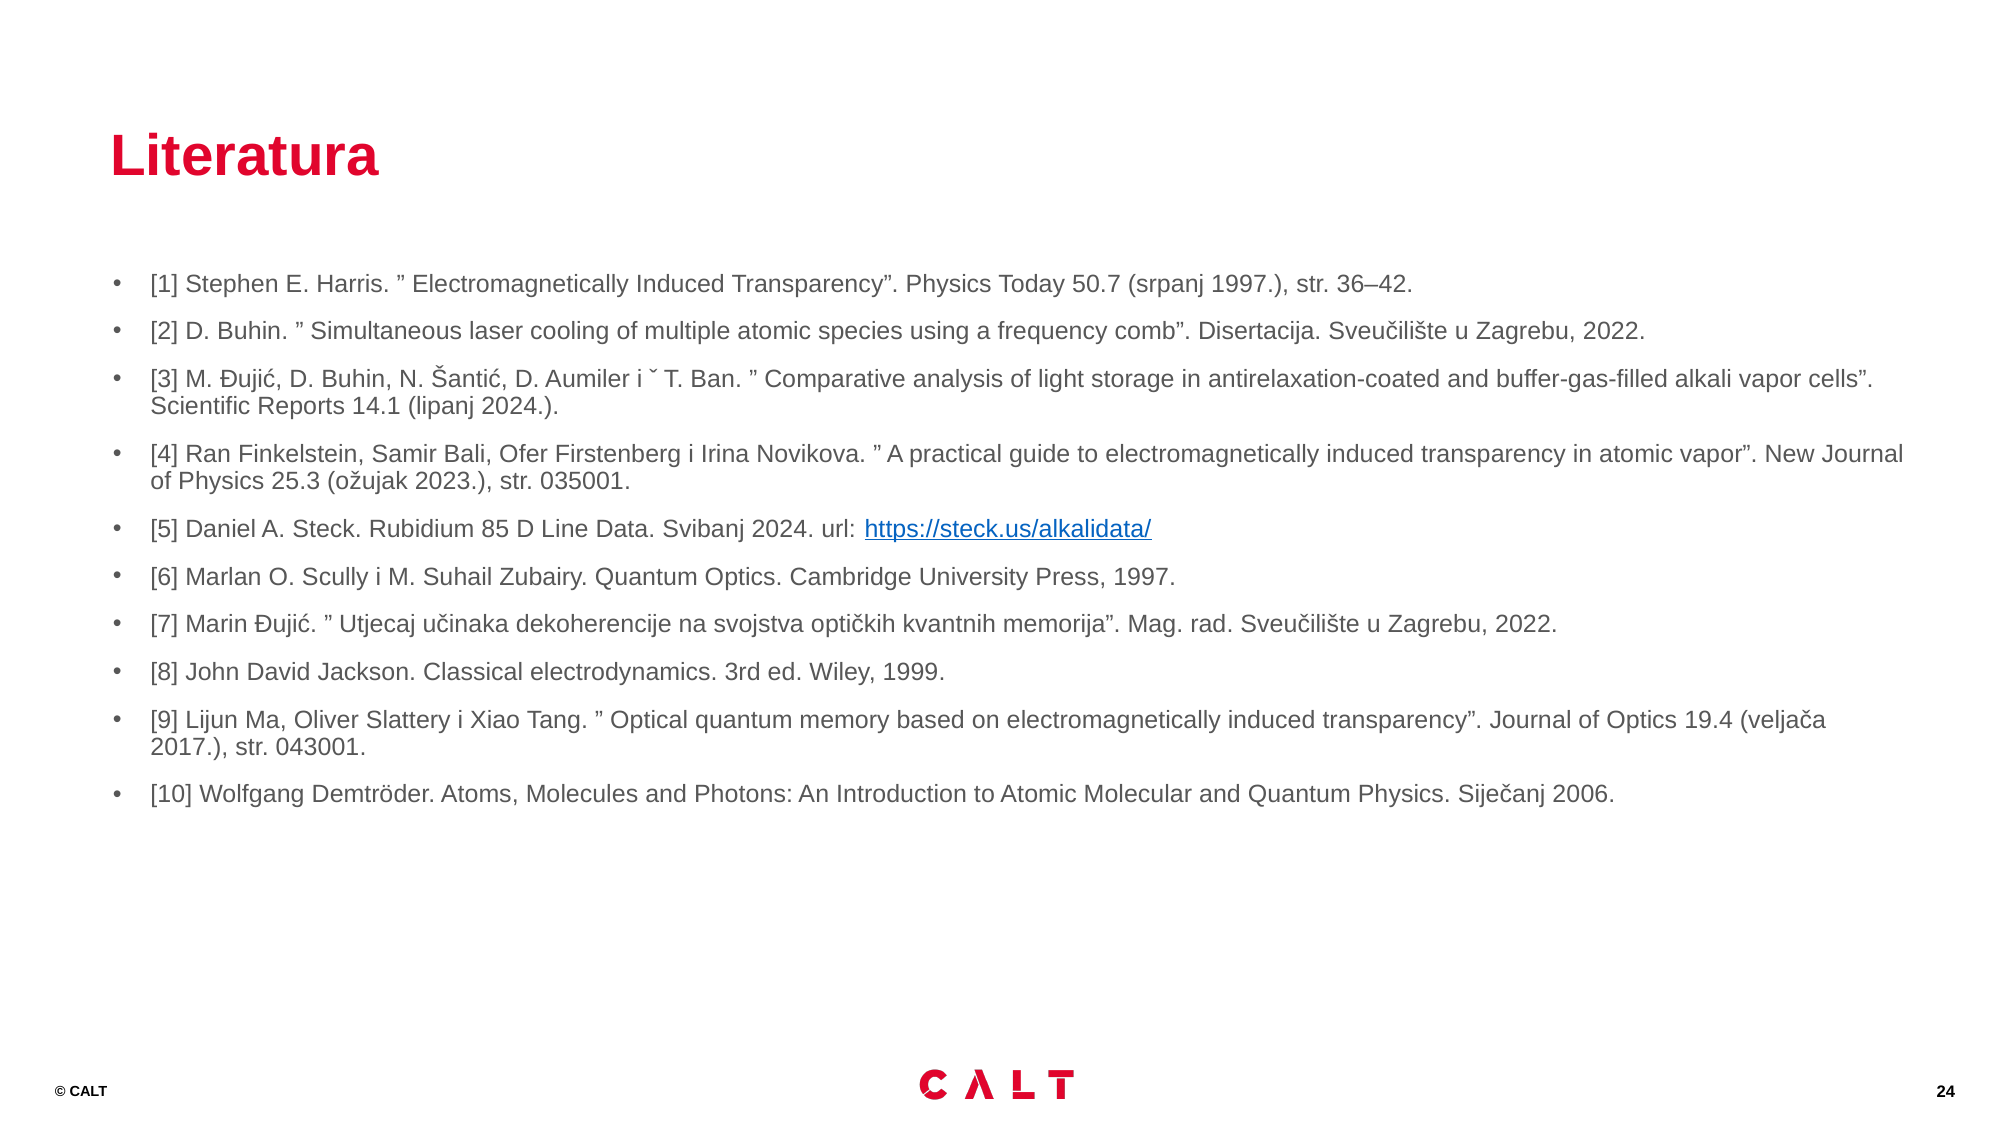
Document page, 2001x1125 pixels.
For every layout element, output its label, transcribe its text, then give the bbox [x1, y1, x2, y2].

title Literatura [110, 125, 1914, 180]
picture [895, 1045, 1098, 1124]
list [1] Stephen E. Harris. ” Electromagnetically Induced Transparency”. Physics Today 50.7 (srpanj 1997.), str. 36–42. [2] D. Buhin. ” Simultaneous laser cooling of multiple atomic species using a frequency comb”. Disertacija. Sveučilište u Zagrebu, 2022. [3] M. Đujić, D. Buhin, N. Šantić, D. Aumiler i ˇ T. Ban. ” Comparative analysis of light storage in antirelaxation-coated and buffer-gas-filled alkali vapor cells”. Scientific Reports 14.1 (lipanj 2024.). [4] Ran Finkelstein, Samir Bali, Ofer Firstenberg i Irina Novikova. ” A practical guide to electromagnetically induced transparency in atomic vapor”. New Journal of Physics 25.3 (ožujak 2023.), str. 035001. [5] Daniel A. Steck. Rubidium 85 D Line Data. Svibanj 2024. url: https://steck.us/alkalidata/ [6] Marlan O. Scully i M. Suhail Zubairy. Quantum Optics. Cambridge University Press, 1997. [7] Marin Đujić. ” Utjecaj učinaka dekoherencije na svojstva optičkih kvantnih memorija”. Mag. rad. Sveučilište u Zagrebu, 2022. [8] John David Jackson. Classical electrodynamics. 3rd ed. Wiley, 1999. [9] Lijun Ma, Oliver Slattery i Xiao Tang. ” Optical quantum memory based on electromagnetically induced transparency”. Journal of Optics 19.4 (veljača 2017.), str. 043001. [10] Wolfgang Demtröder. Atoms, Molecules and Photons: An Introduction to Atomic Molecular and Quantum Physics. Siječanj 2006. [112, 270, 1913, 987]
